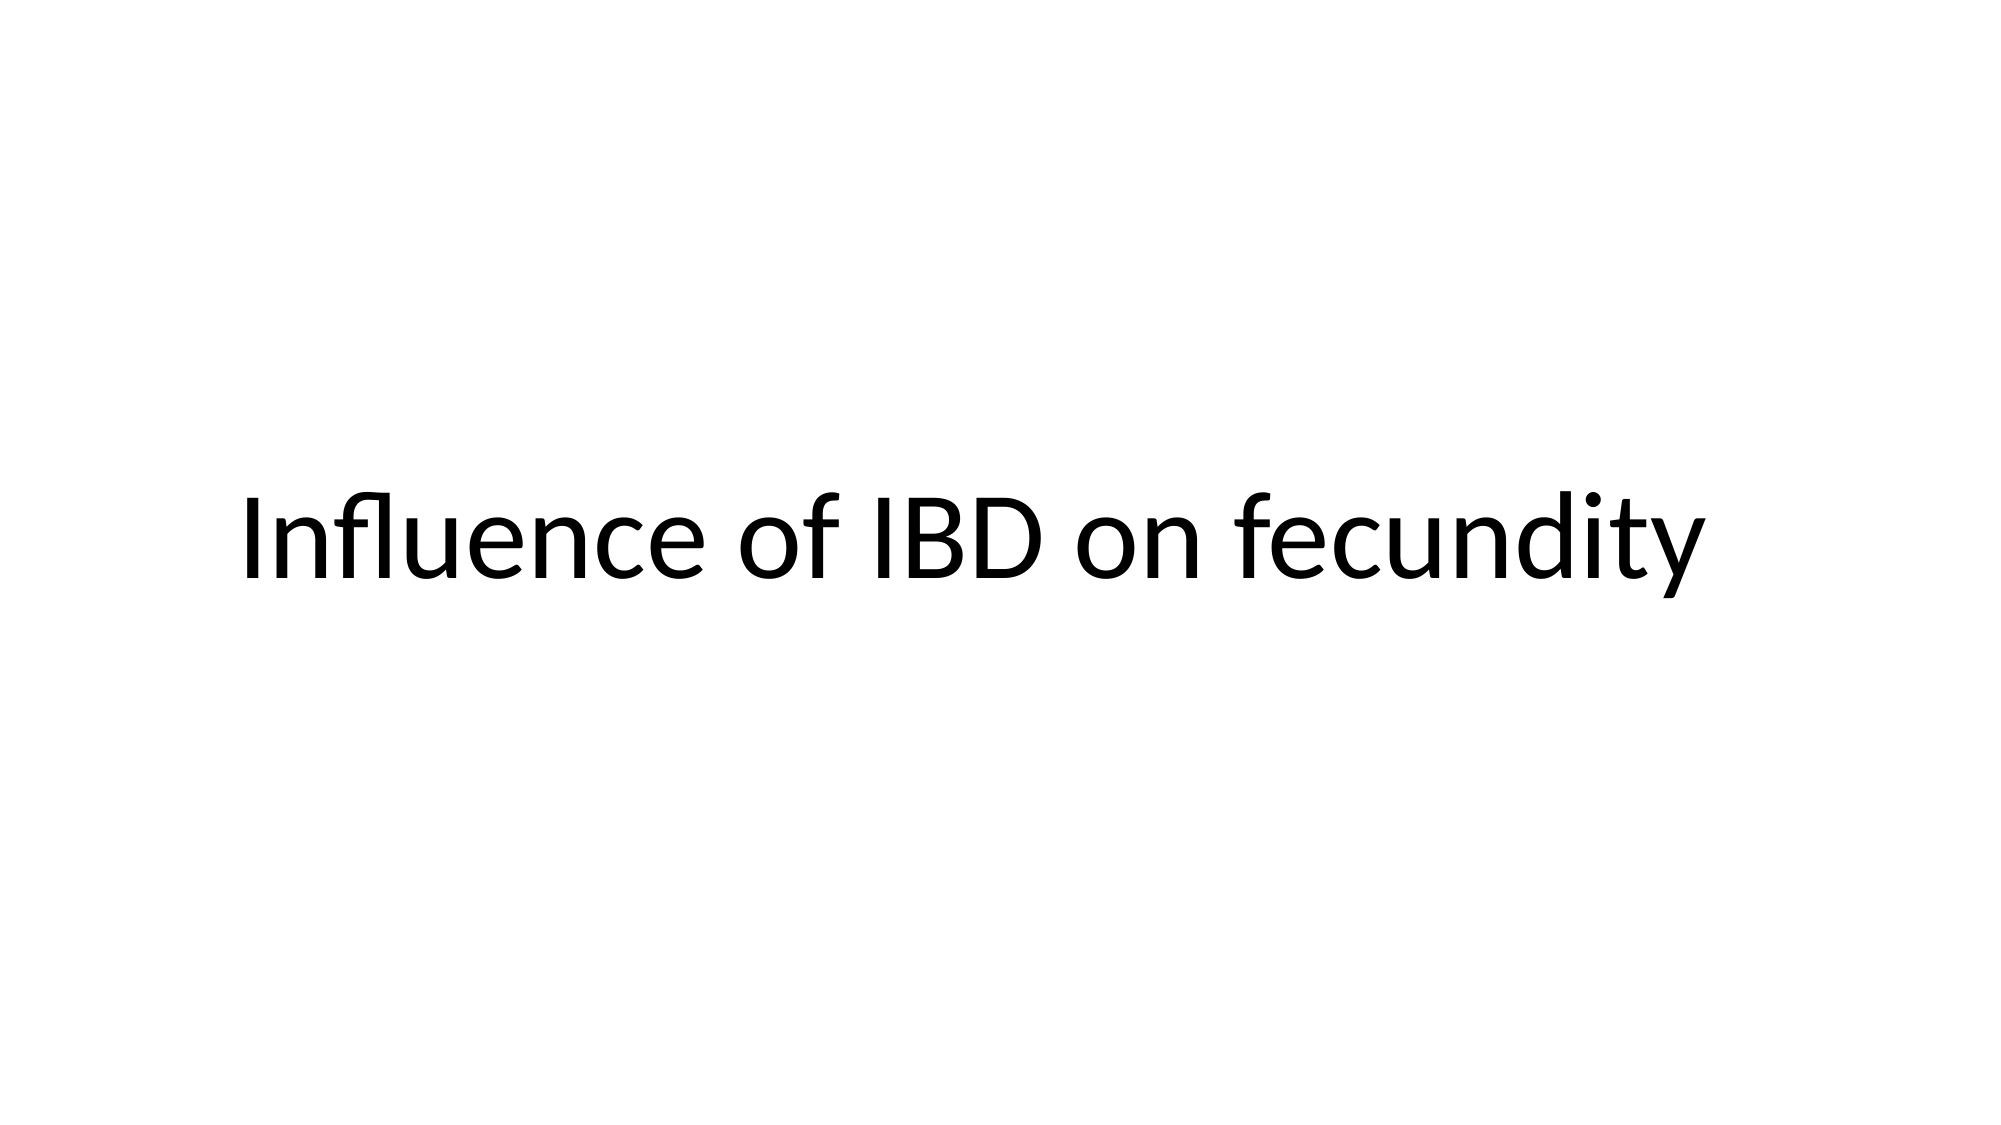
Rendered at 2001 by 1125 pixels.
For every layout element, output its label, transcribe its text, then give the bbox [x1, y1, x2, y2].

list Influence of IBD on fecundity [137, 463, 1822, 777]
